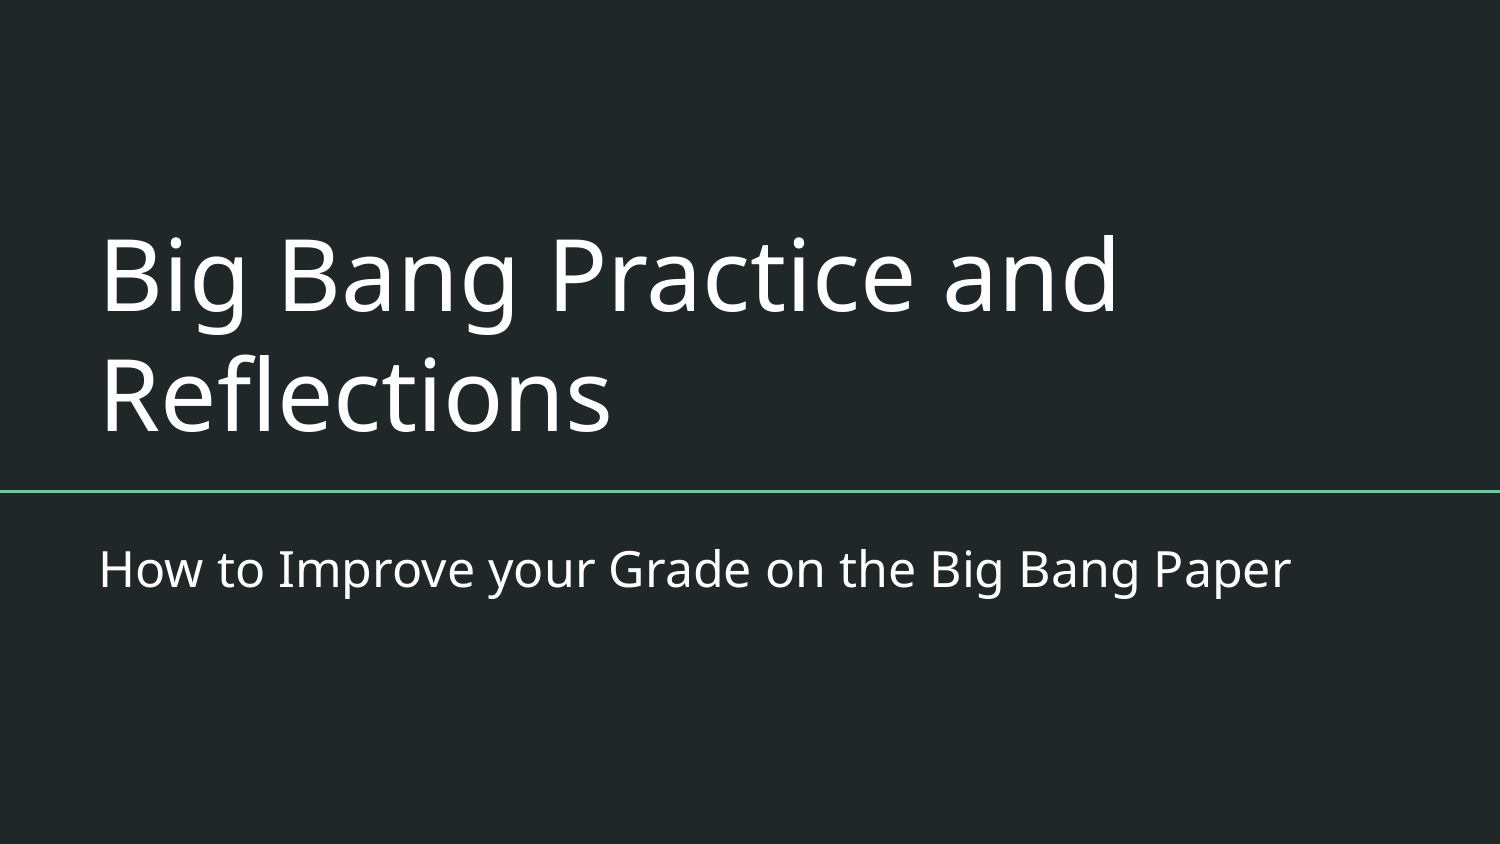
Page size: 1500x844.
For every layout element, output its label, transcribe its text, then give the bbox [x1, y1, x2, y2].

subtitle How to Improve your Grade on the Big Bang Paper [83, 522, 1417, 626]
title Big Bang Practice and Reflections [83, 206, 1417, 467]
